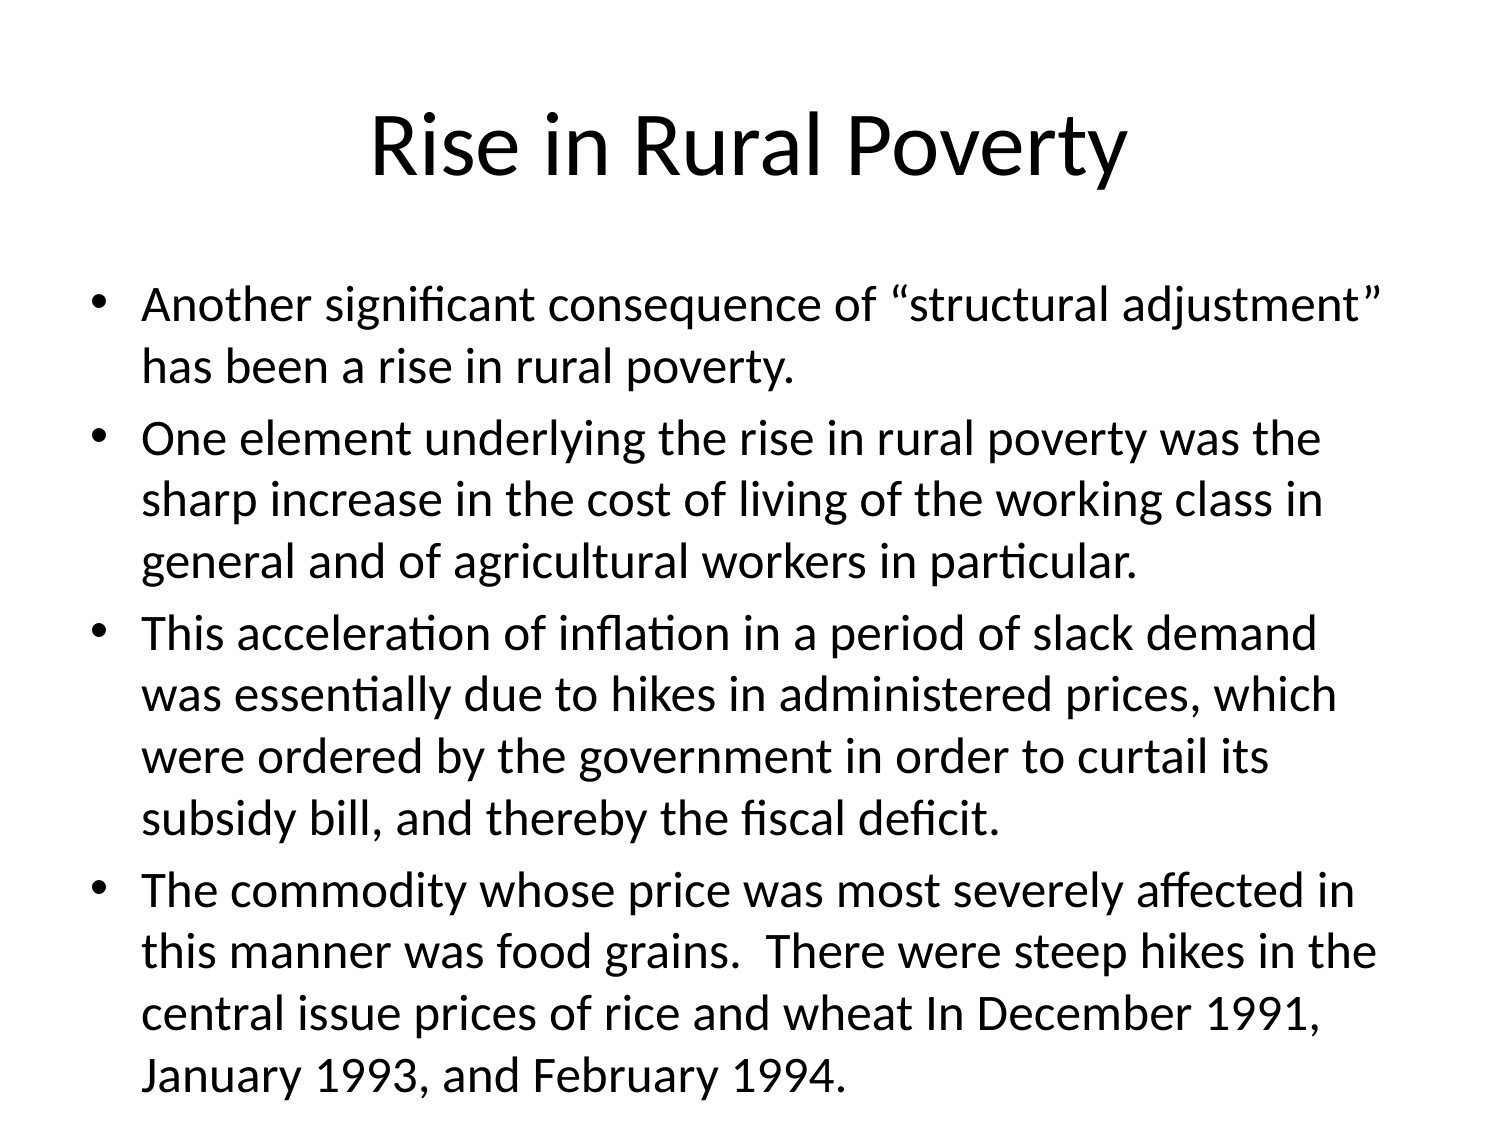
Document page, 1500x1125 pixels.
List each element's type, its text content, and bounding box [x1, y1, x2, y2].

list Another significant consequence of “structural adjustment” has been a rise in rural poverty. One element underlying the rise in rural poverty was the sharp increase in the cost of living of the working class in general and of agricultural workers in particular. This acceleration of inflation in a period of slack demand was essentially due to hikes in administered prices, which were ordered by the government in order to curtail its subsidy bill, and thereby the fiscal deficit. The commodity whose price was most severely affected in this manner was food grains. There were steep hikes in the central issue prices of rice and wheat In December 1991, January 1993, and February 1994. [75, 262, 1425, 1125]
title Rise in Rural Poverty [75, 45, 1425, 233]
